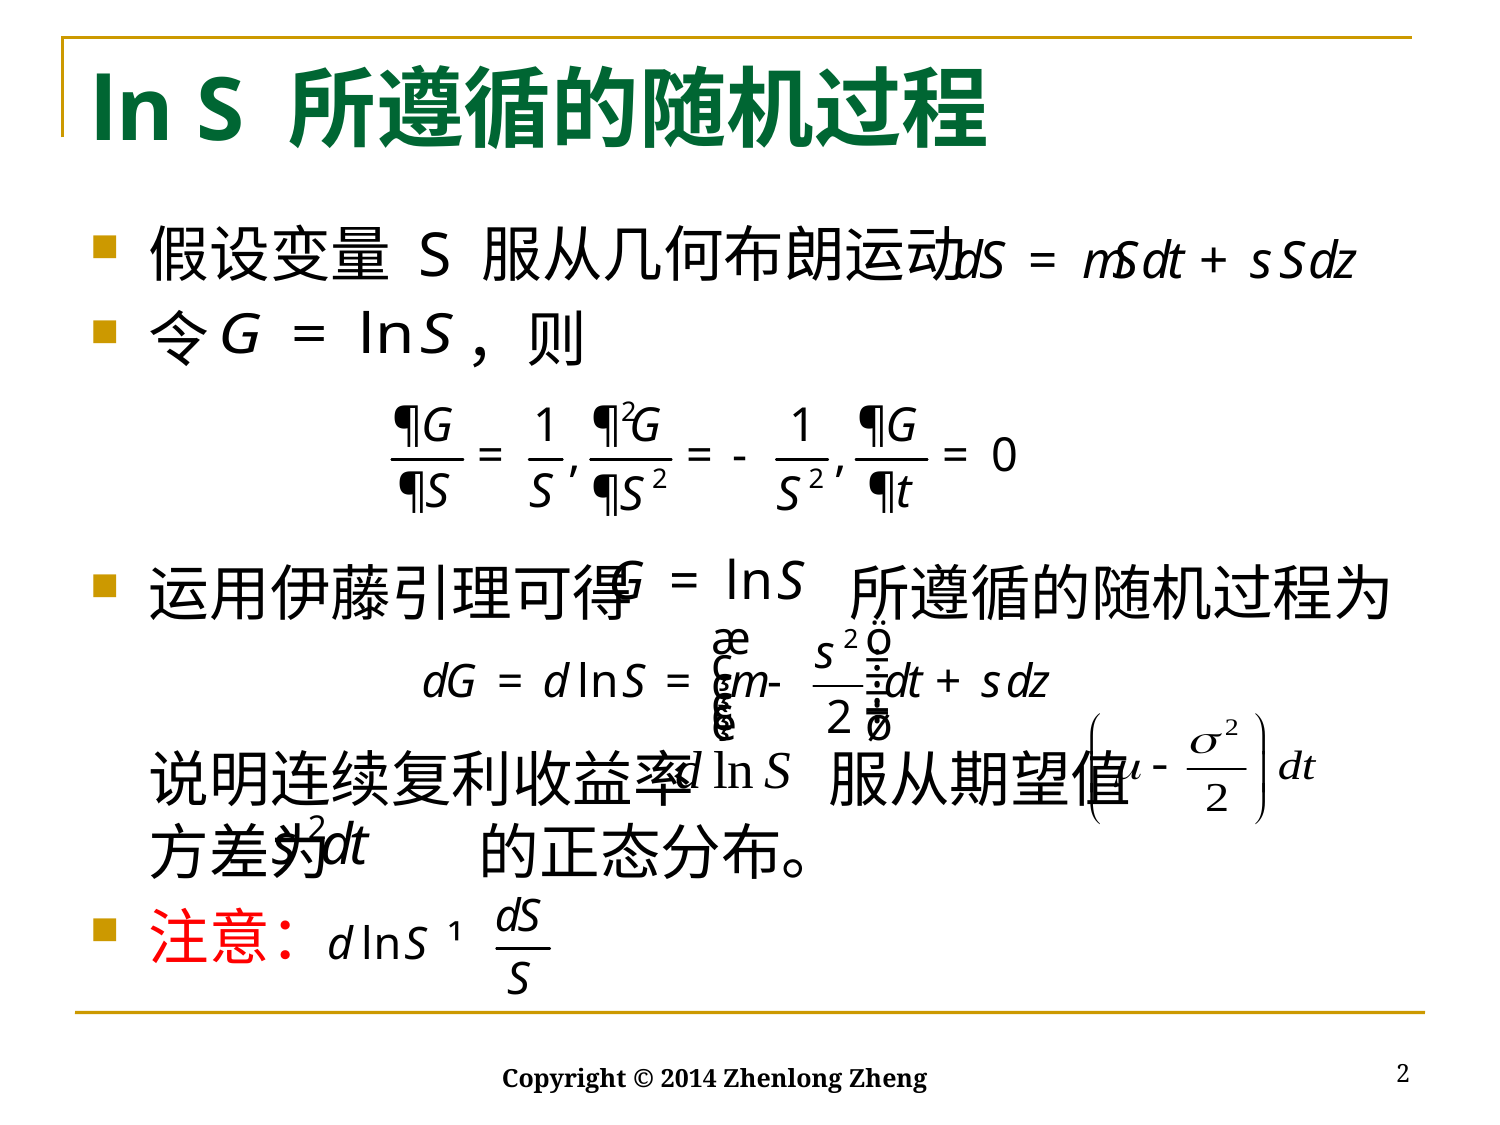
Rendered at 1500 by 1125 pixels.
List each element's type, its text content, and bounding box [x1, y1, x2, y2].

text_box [383, 385, 1024, 519]
footer Copyright © 2014 Zhenlong Zheng [269, 1024, 1161, 1101]
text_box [666, 739, 806, 803]
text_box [1080, 703, 1328, 835]
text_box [265, 798, 385, 875]
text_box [607, 550, 822, 608]
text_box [418, 609, 1060, 764]
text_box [218, 302, 474, 364]
list 假设变量 S 服从几何布朗运动 令 ，则 运用伊藤引理可得 所遵循的随机过程为 说明连续复利收益率 服从期望值 方差为 的正态分布。 注意： [74, 207, 1426, 1006]
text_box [324, 881, 561, 1005]
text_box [950, 231, 1371, 301]
title ln S 所遵循的随机过程 [74, 45, 1426, 207]
slide_number 2 [1074, 1023, 1426, 1100]
